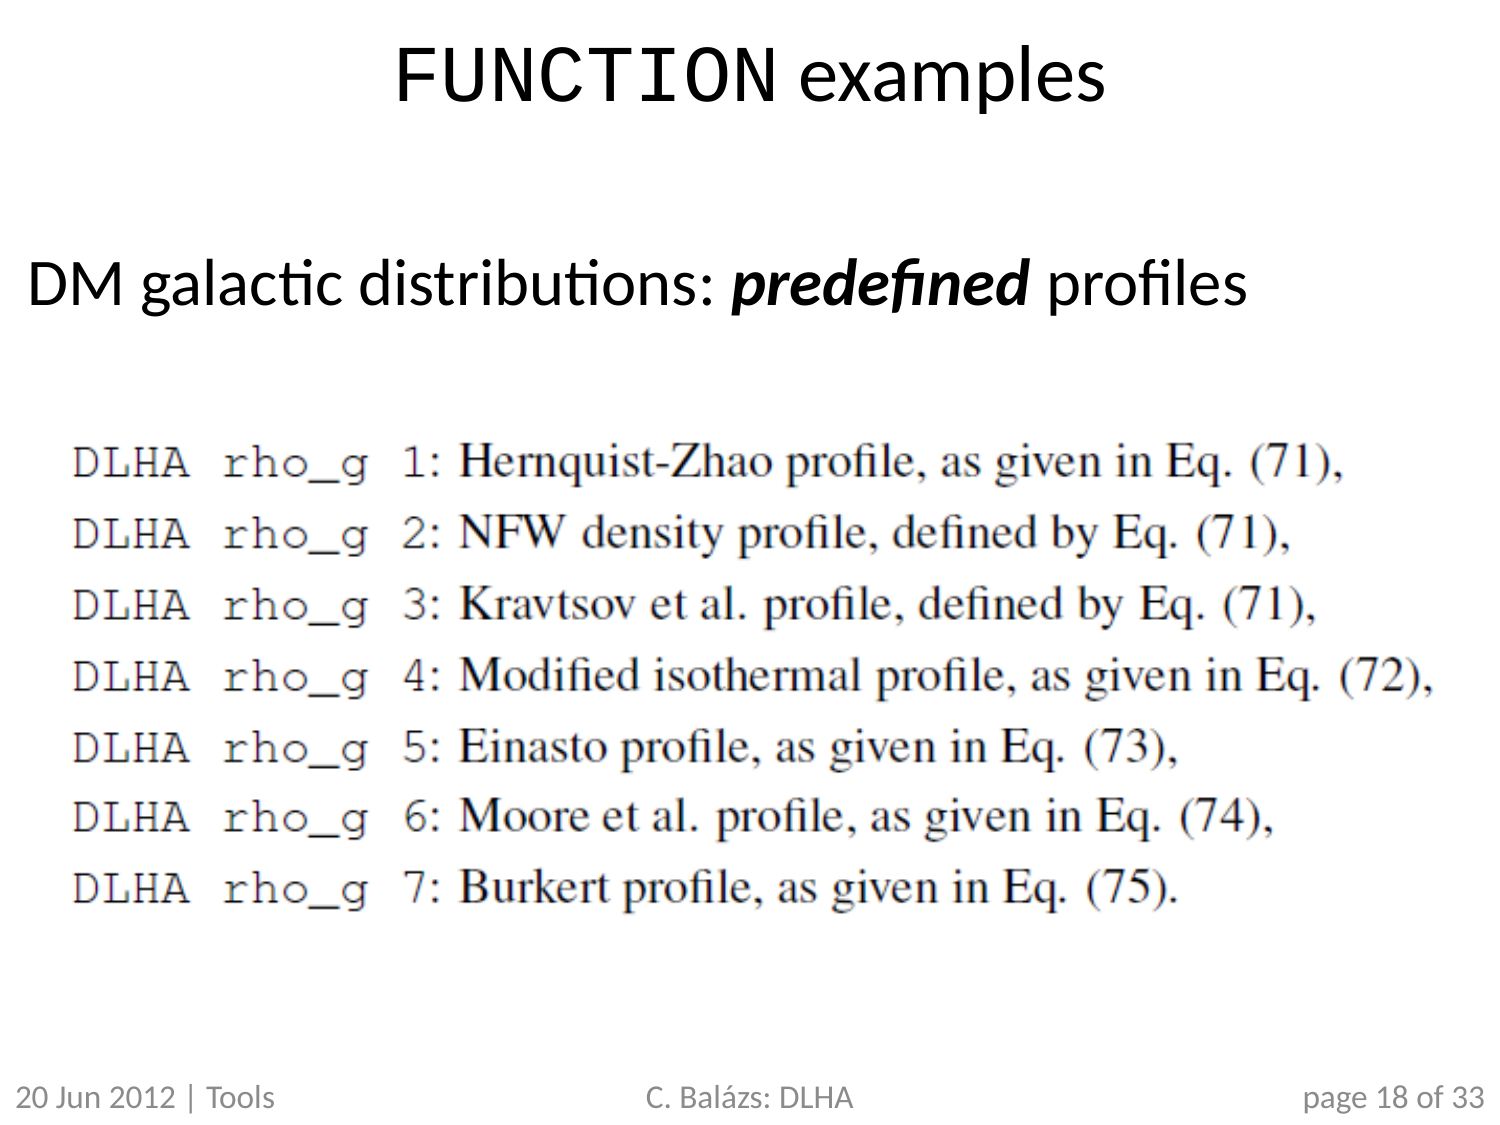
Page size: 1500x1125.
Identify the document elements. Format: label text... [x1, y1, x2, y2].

title FUNCTION examples [0, 12, 1500, 125]
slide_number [0, 1065, 300, 1125]
picture [49, 431, 1451, 920]
footer C. Balázs: DLHA [312, 1065, 1188, 1125]
list DM galactic distributions: predefined profiles [12, 137, 1488, 1075]
text_box page 18 of 33 [1199, 1065, 1500, 1125]
